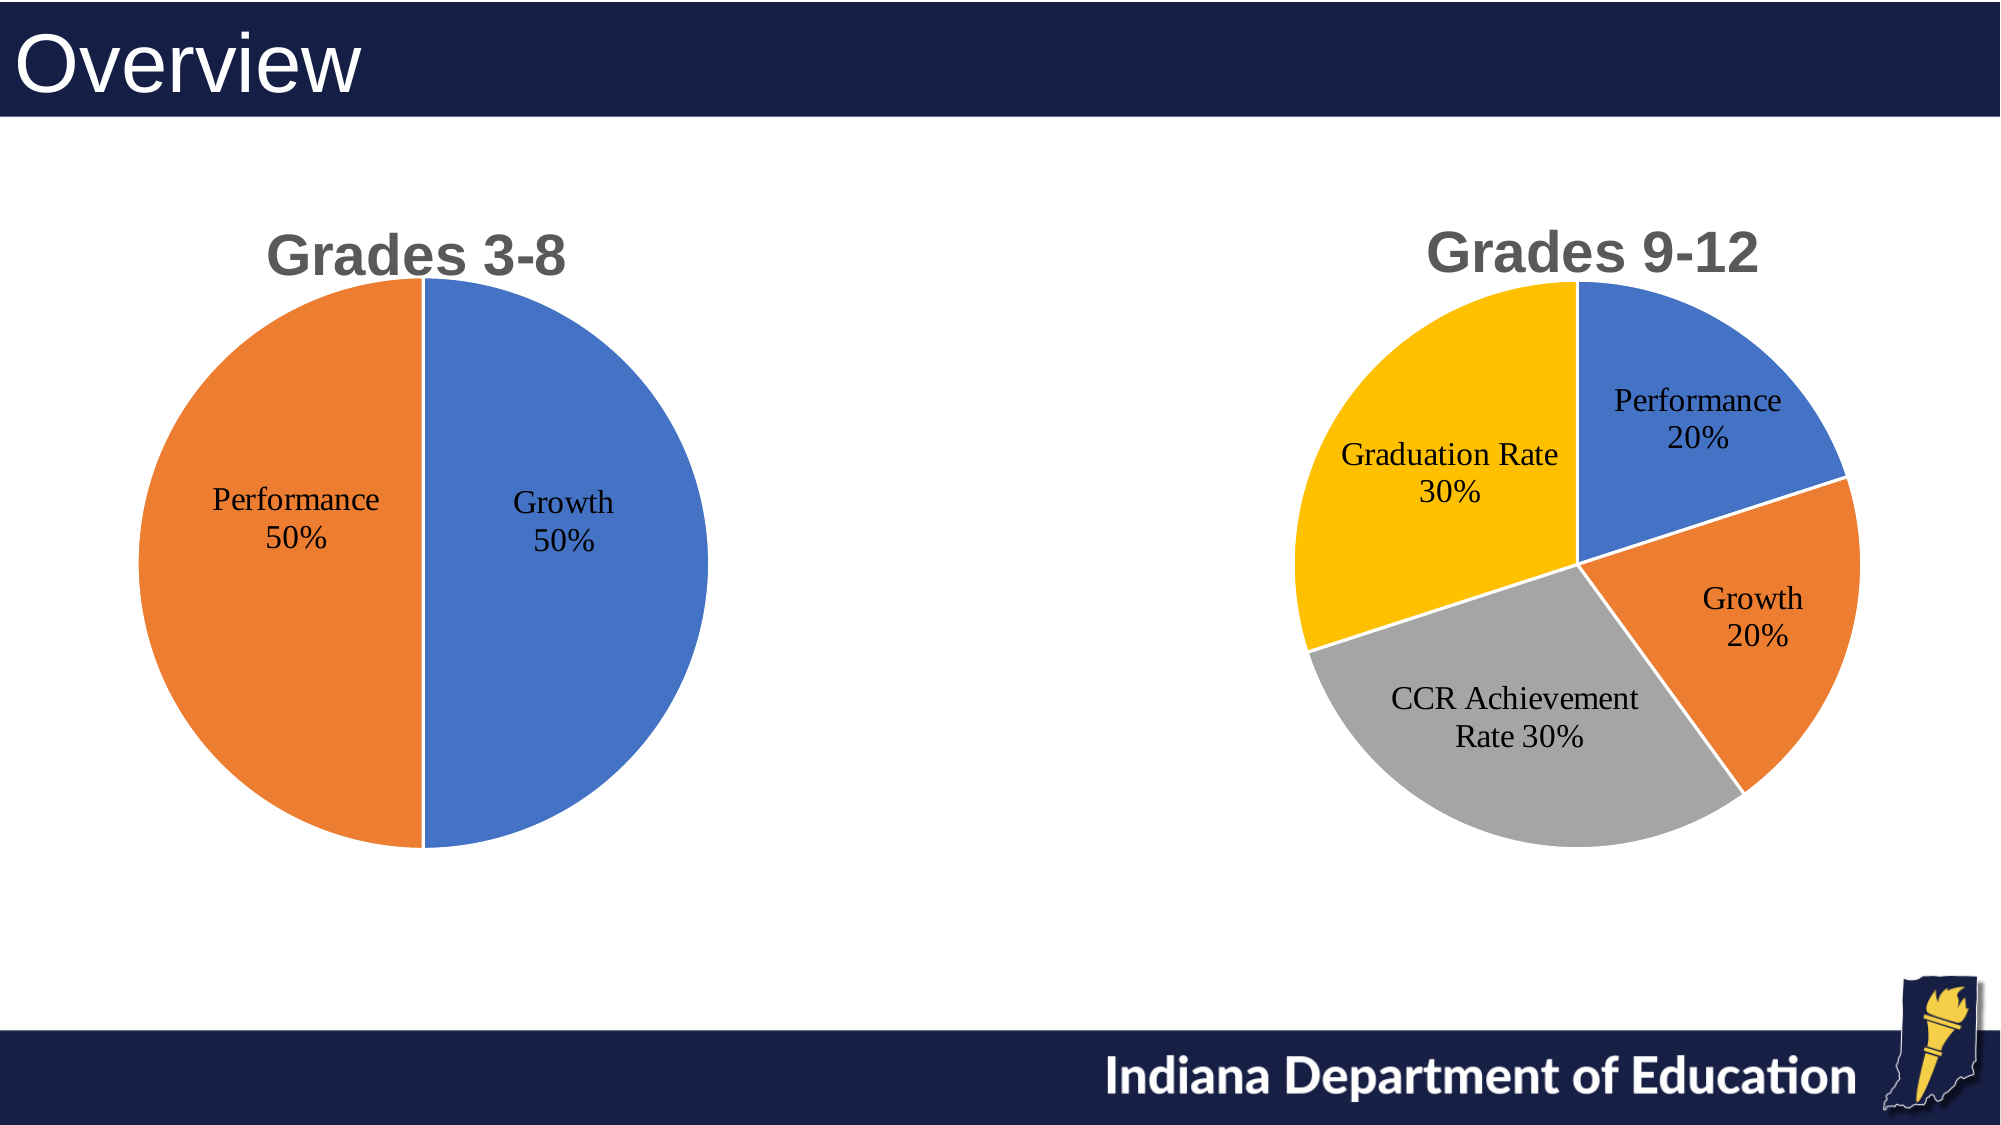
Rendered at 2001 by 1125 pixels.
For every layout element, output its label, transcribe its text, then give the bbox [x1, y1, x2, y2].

picture [0, 0, 2001, 1125]
chart [42, 184, 793, 873]
text_box Overview [0, 2, 2000, 117]
chart [1189, 184, 1940, 873]
